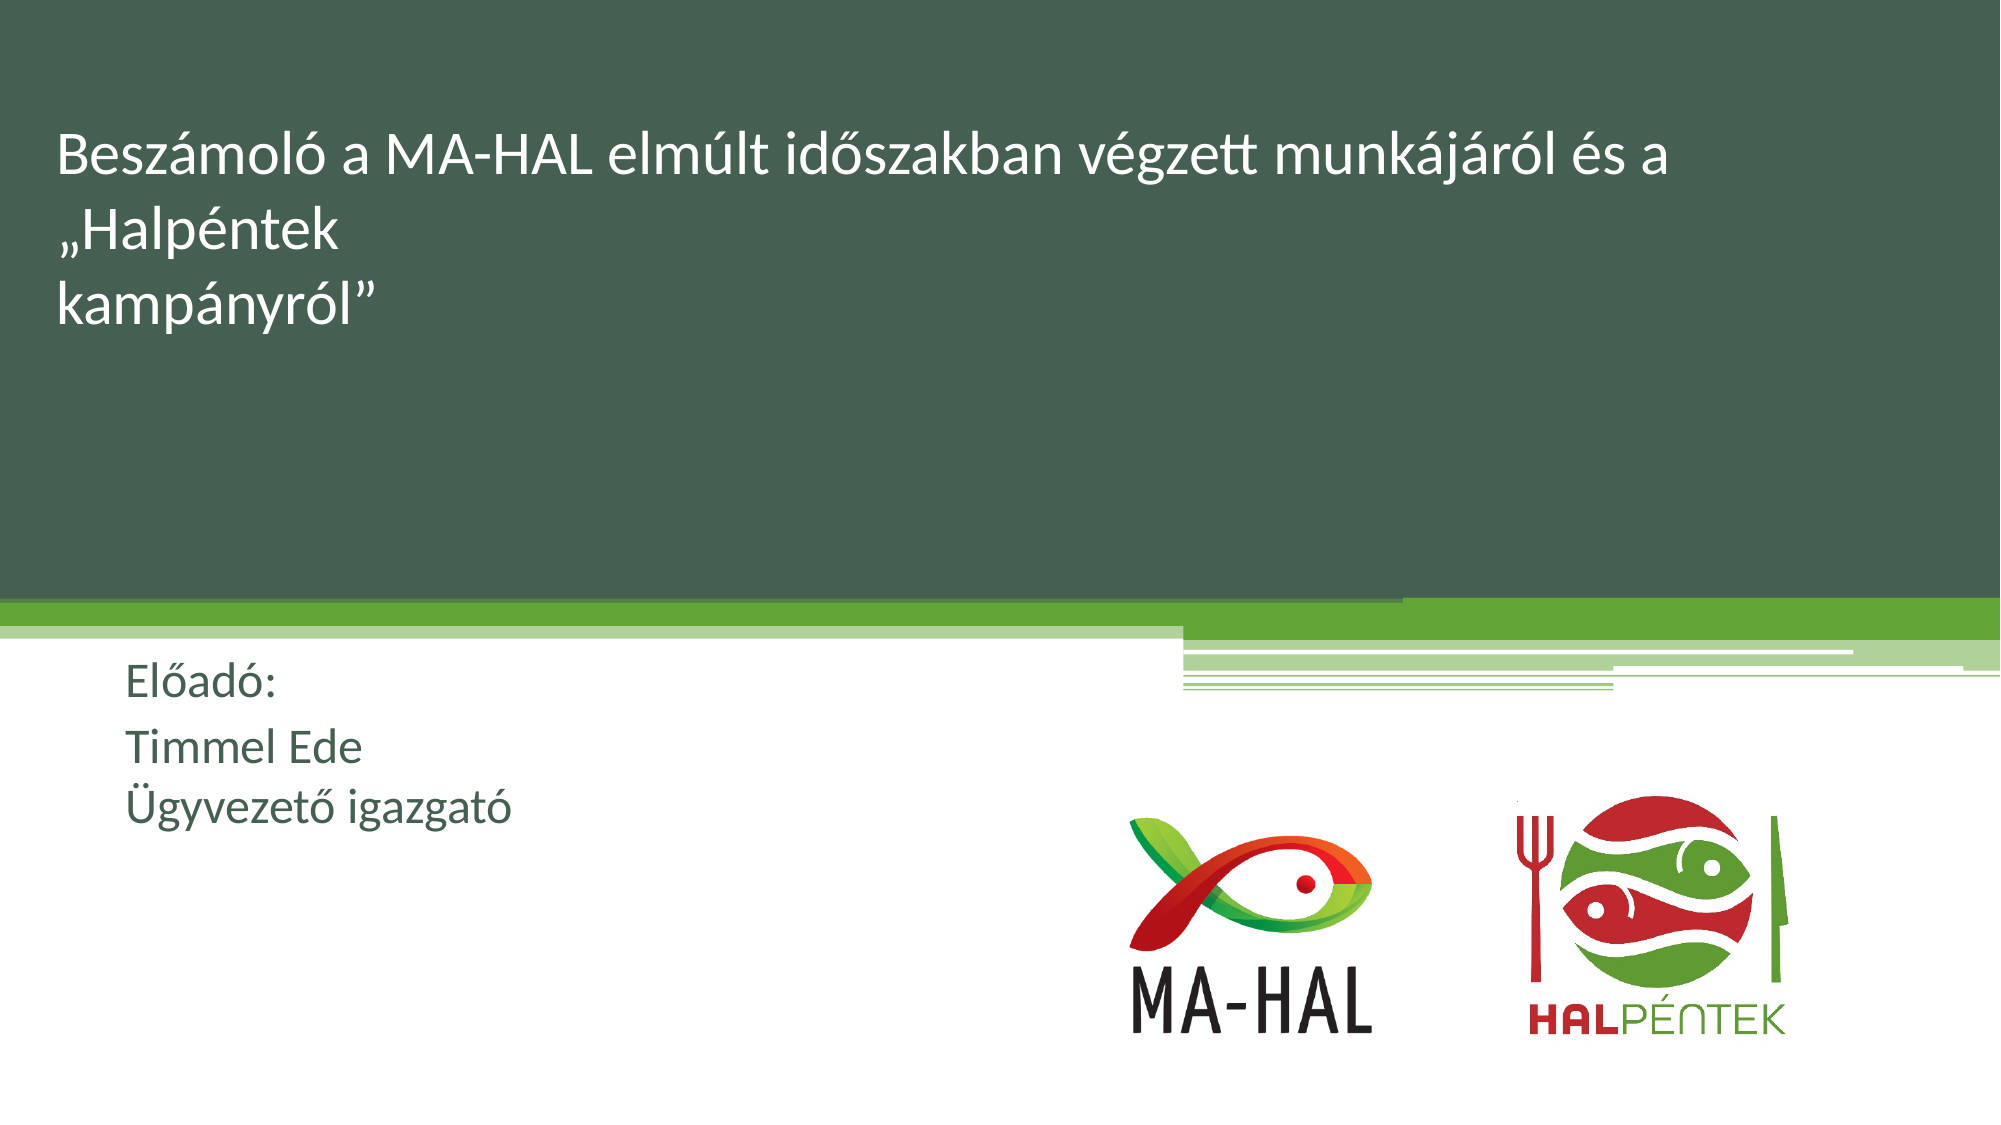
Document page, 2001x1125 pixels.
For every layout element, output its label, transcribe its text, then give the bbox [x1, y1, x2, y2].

picture [1043, 703, 1875, 1125]
subtitle Előadó: Timmel Ede Ügyvezető igazgató [99, 639, 1184, 928]
title Beszámoló a MA-HAL elmúlt időszakban végzett munkájáról és a „Halpéntek kampányról” [41, 103, 1892, 345]
